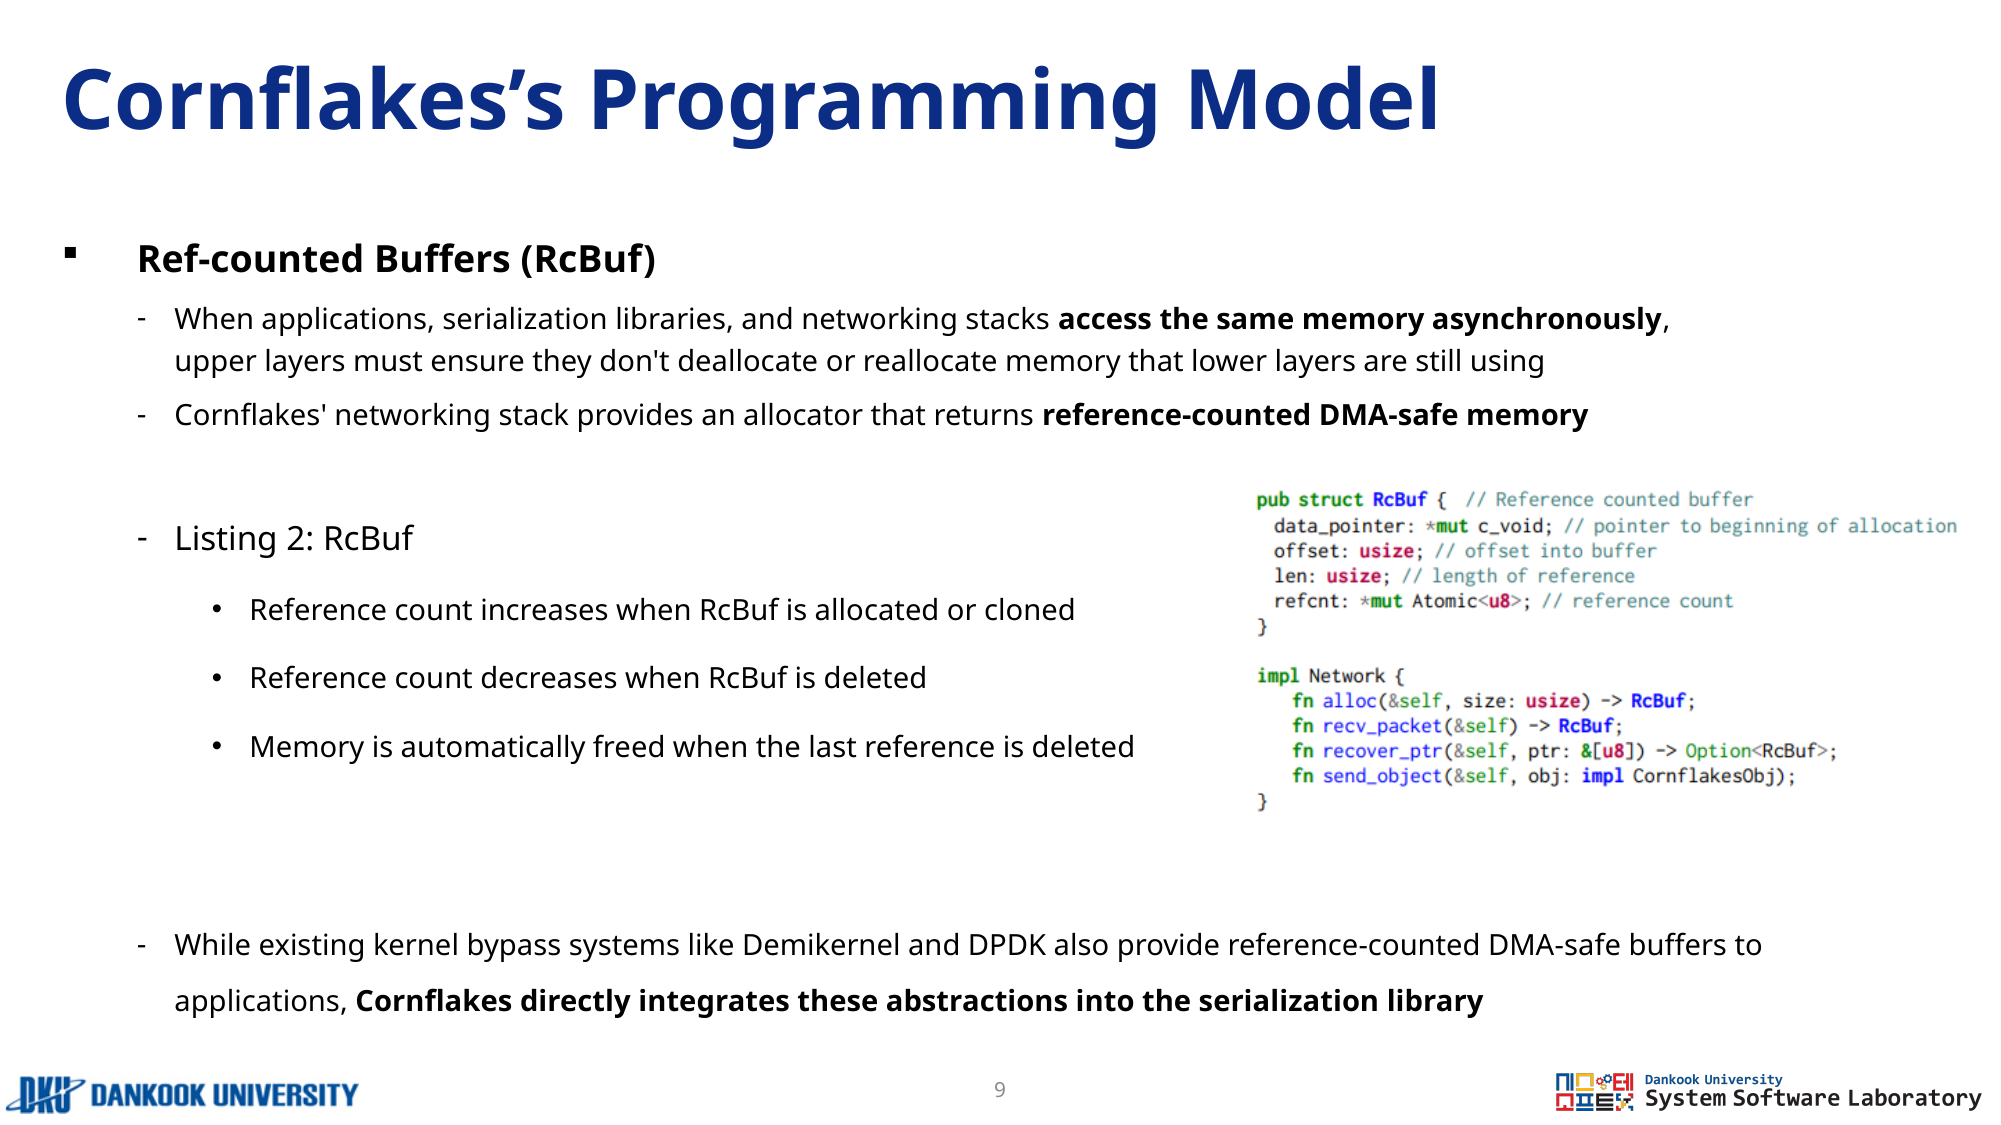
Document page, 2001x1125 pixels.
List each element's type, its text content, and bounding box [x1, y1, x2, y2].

list Ref-counted Buffers (RcBuf) When applications, serialization libraries, and networking stacks access the same memory asynchronously, upper layers must ensure they don't deallocate or reallocate memory that lower layers are still using Cornflakes' networking stack provides an allocator that returns reference-counted DMA-safe memory Listing 2: RcBuf Reference count increases when RcBuf is allocated or cloned Reference count decreases when RcBuf is deleted Memory is automatically freed when the last reference is deleted While existing kernel bypass systems like Demikernel and DPDK also provide reference-counted DMA-safe buffers to applications, Cornflakes directly integrates these abstractions into the serialization library [46, 219, 1945, 1050]
slide_number 9 [774, 1067, 1225, 1116]
picture [1548, 1064, 2001, 1125]
picture [5, 1076, 359, 1114]
picture [1247, 484, 1983, 820]
title Cornflakes’s Programming Model [46, 34, 1504, 171]
